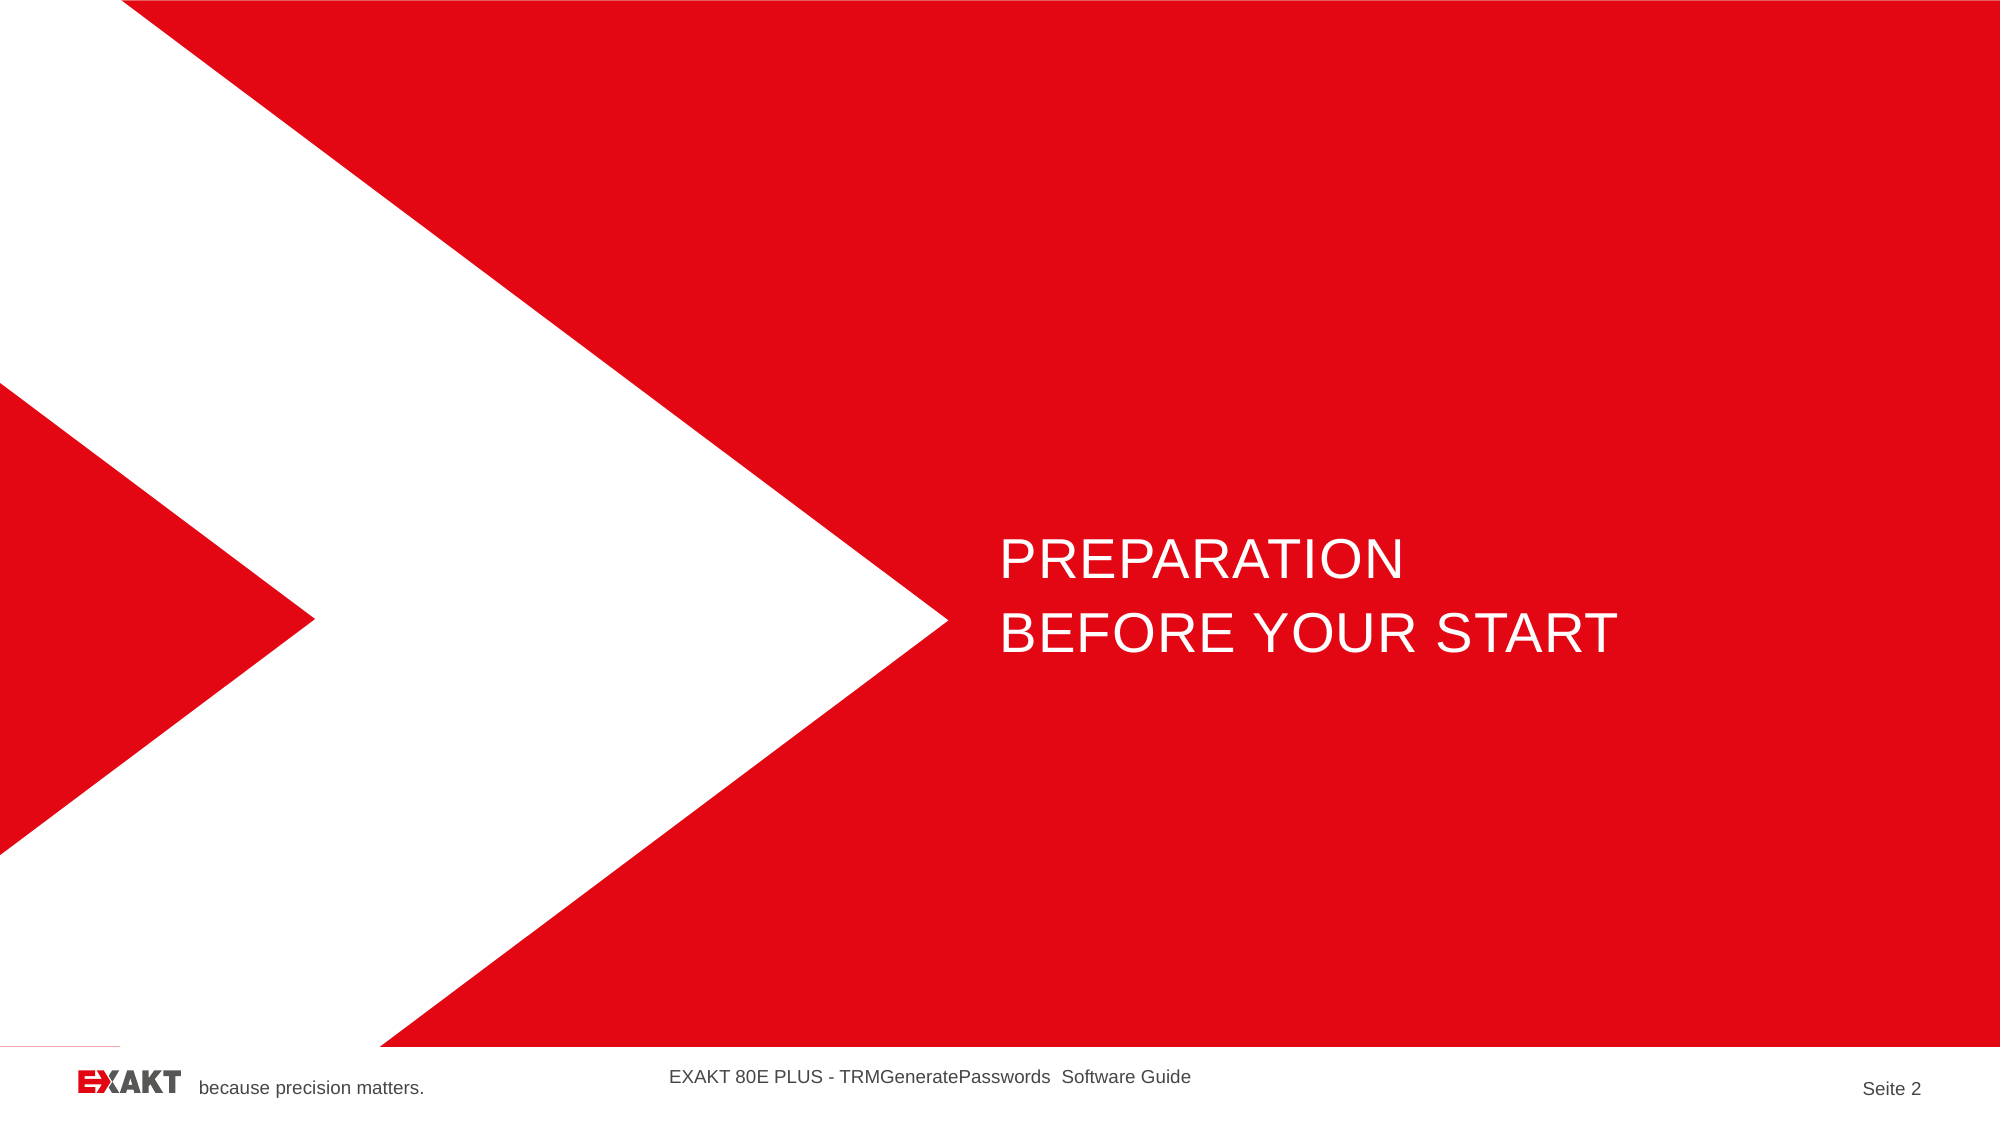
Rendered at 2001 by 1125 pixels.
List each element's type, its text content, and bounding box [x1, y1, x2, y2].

footer EXAKT 80E PLUS - TRMGeneratePasswords Software Guide [669, 1052, 1686, 1089]
title Preparation Before your start [999, 515, 1898, 799]
